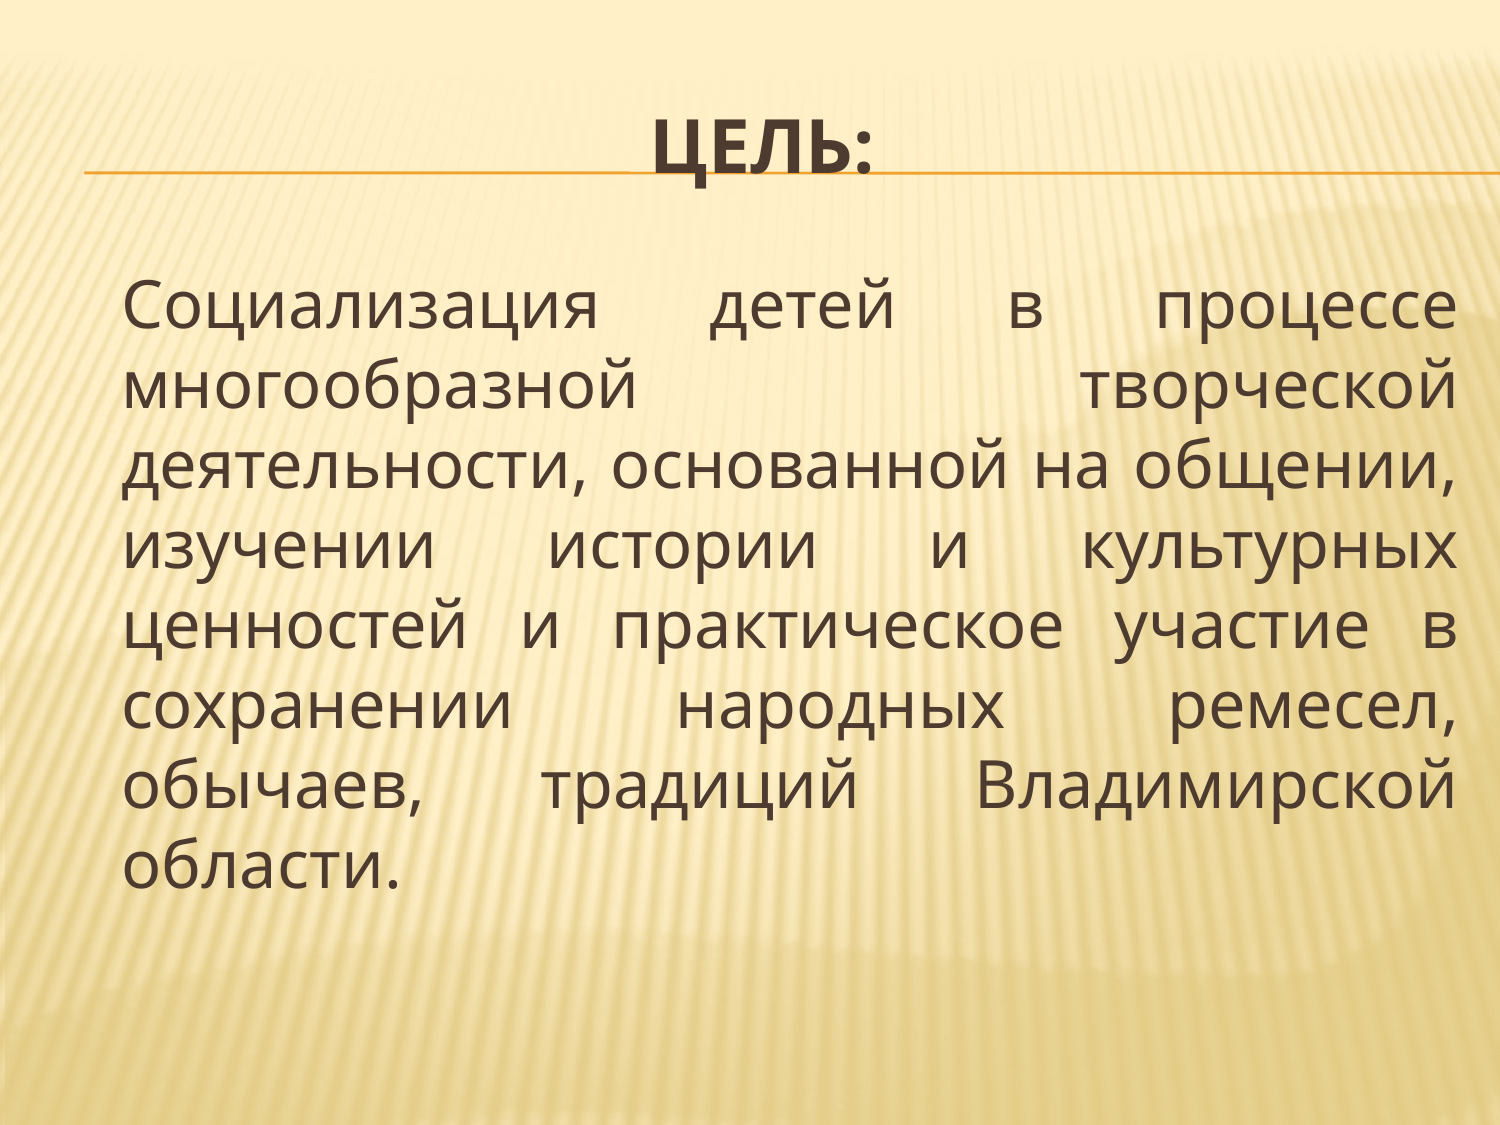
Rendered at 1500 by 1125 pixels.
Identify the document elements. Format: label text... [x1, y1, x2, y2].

title Цель: [50, 75, 1475, 213]
list Социализация детей в процессе многообразной творческой деятельности, основанной на общении, изучении истории и культурных ценностей и практическое участие в сохранении народных ремесел, обычаев, традиций Владимирской области. [50, 254, 1475, 998]
